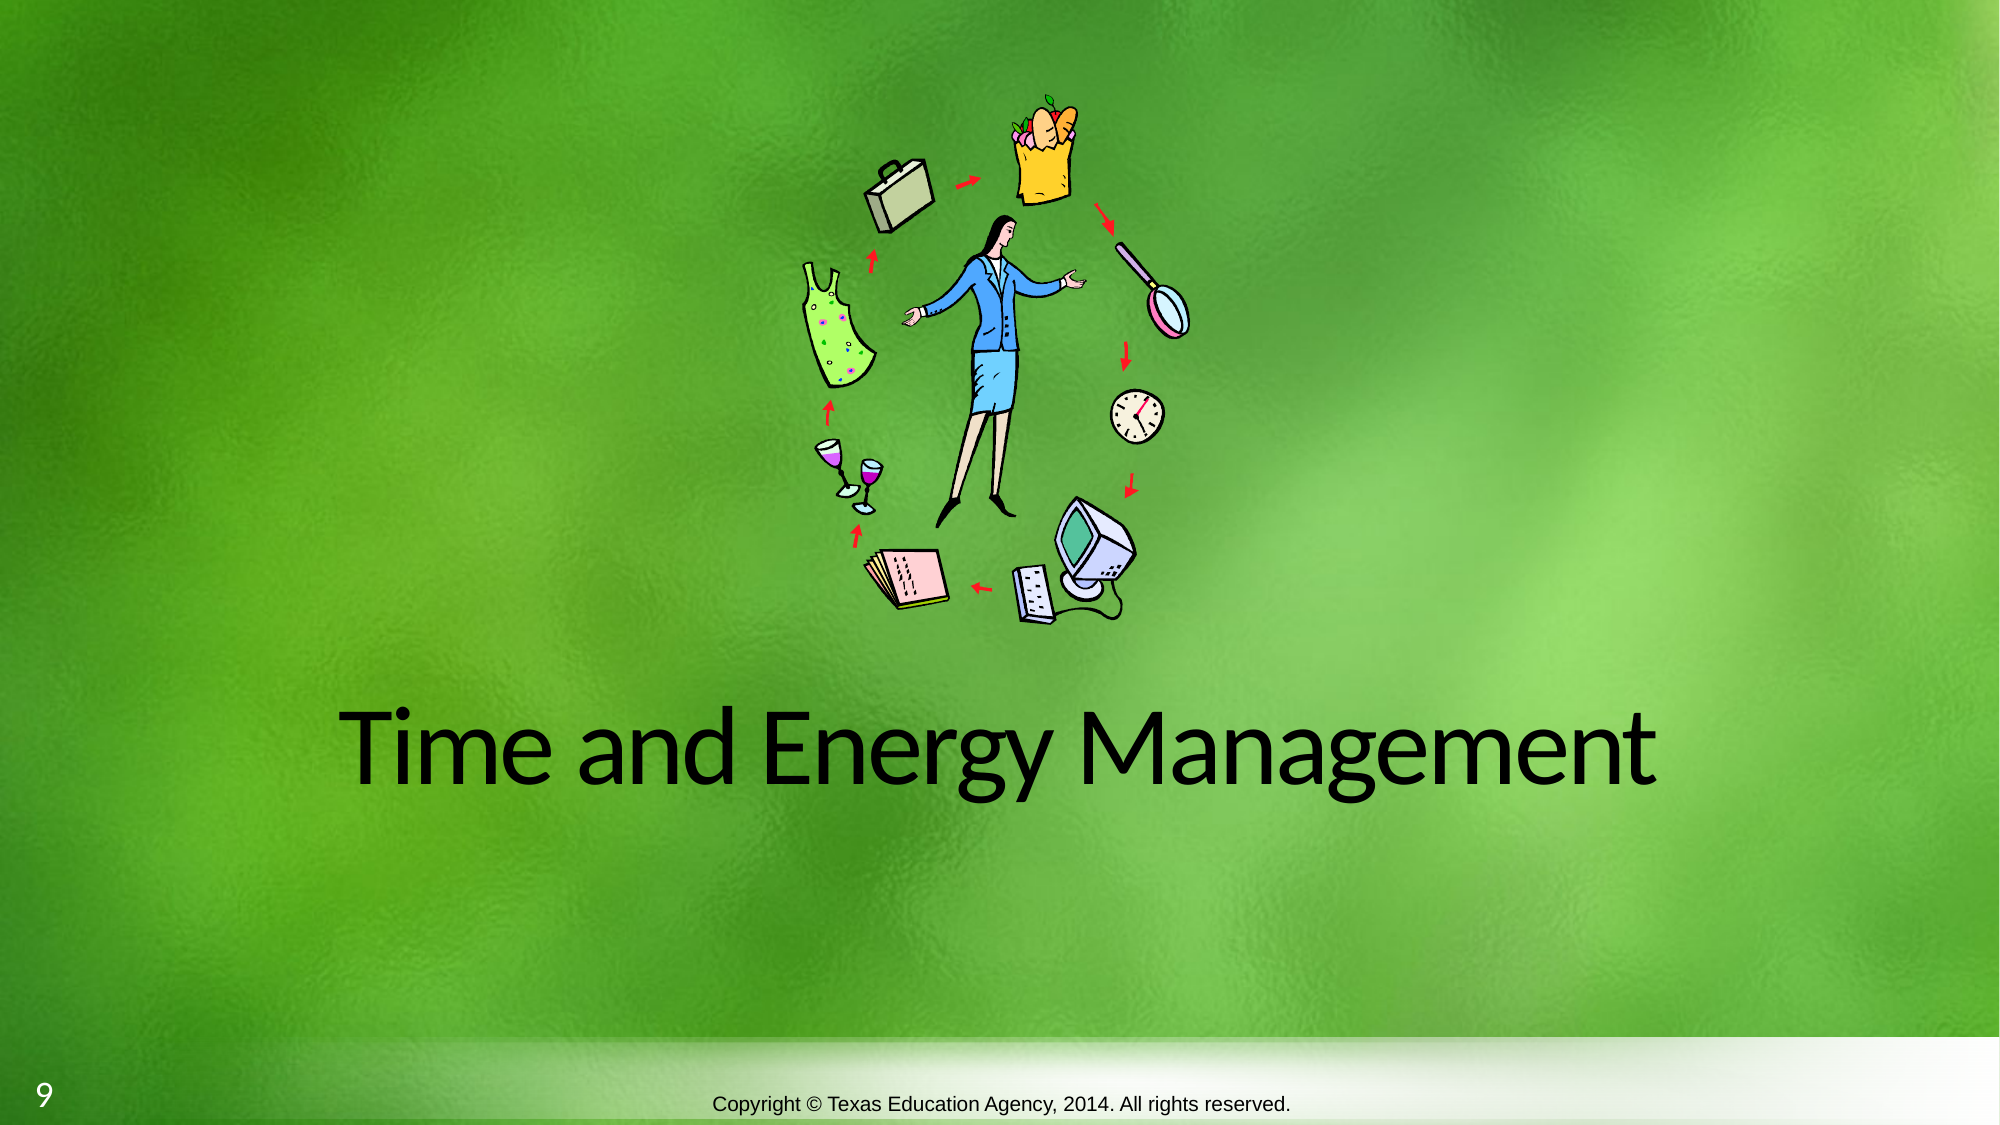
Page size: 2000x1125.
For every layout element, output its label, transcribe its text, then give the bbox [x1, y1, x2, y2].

text_box Copyright © Texas Education Agency, 2014. All rights reserved. [626, 1082, 1377, 1123]
picture [0, 0, 2000, 1125]
text_box 9 [19, 1062, 88, 1100]
title Time and Energy Management [159, 687, 1840, 938]
